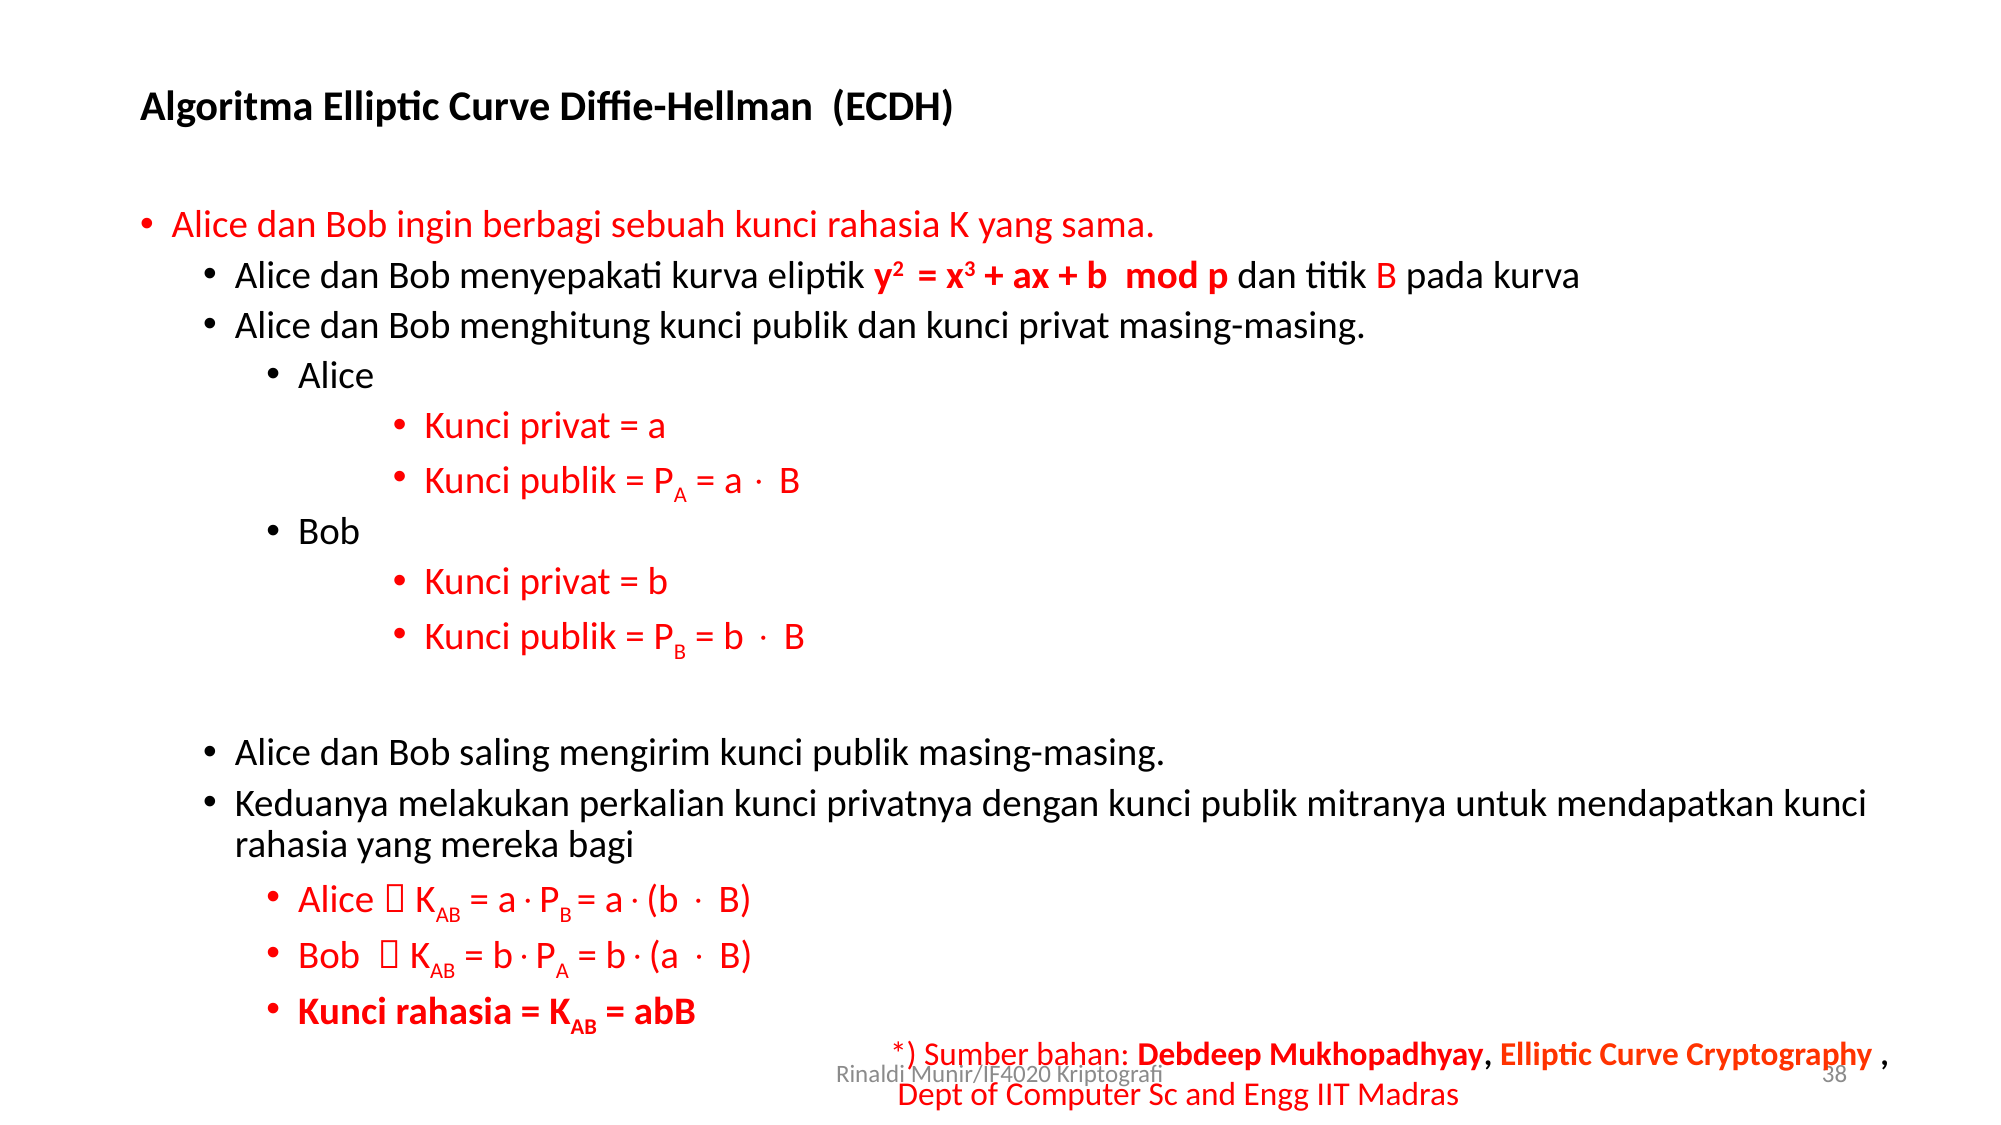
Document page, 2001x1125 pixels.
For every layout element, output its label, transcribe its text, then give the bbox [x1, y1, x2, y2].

footer Rinaldi Munir/IF4020 Kriptografi [662, 1042, 1338, 1103]
slide_number 38 [1412, 1042, 1863, 1103]
text_box *) Sumber bahan: Debdeep Mukhopadhyay, Elliptic Curve Cryptography , Dept of Computer Sc and Engg IIT Madras [876, 1024, 1903, 1120]
list Algoritma Elliptic Curve Diffie-Hellman (ECDH) Alice dan Bob ingin berbagi sebuah kunci rahasia K yang sama. Alice dan Bob menyepakati kurva eliptik y2 = x3 + ax + b mod p dan titik B pada kurva Alice dan Bob menghitung kunci publik dan kunci privat masing-masing. Alice Kunci privat = a Kunci publik = PA = a  B Bob Kunci privat = b Kunci publik = PB = b  B Alice dan Bob saling mengirim kunci publik masing-masing. Keduanya melakukan perkalian kunci privatnya dengan kunci publik mitranya untuk mendapatkan kunci rahasia yang mereka bagi Alice  KAB = aPB = a(b  B) Bob  KAB = bPA = b(a  B) Kunci rahasia = KAB = abB [125, 76, 1947, 1047]
